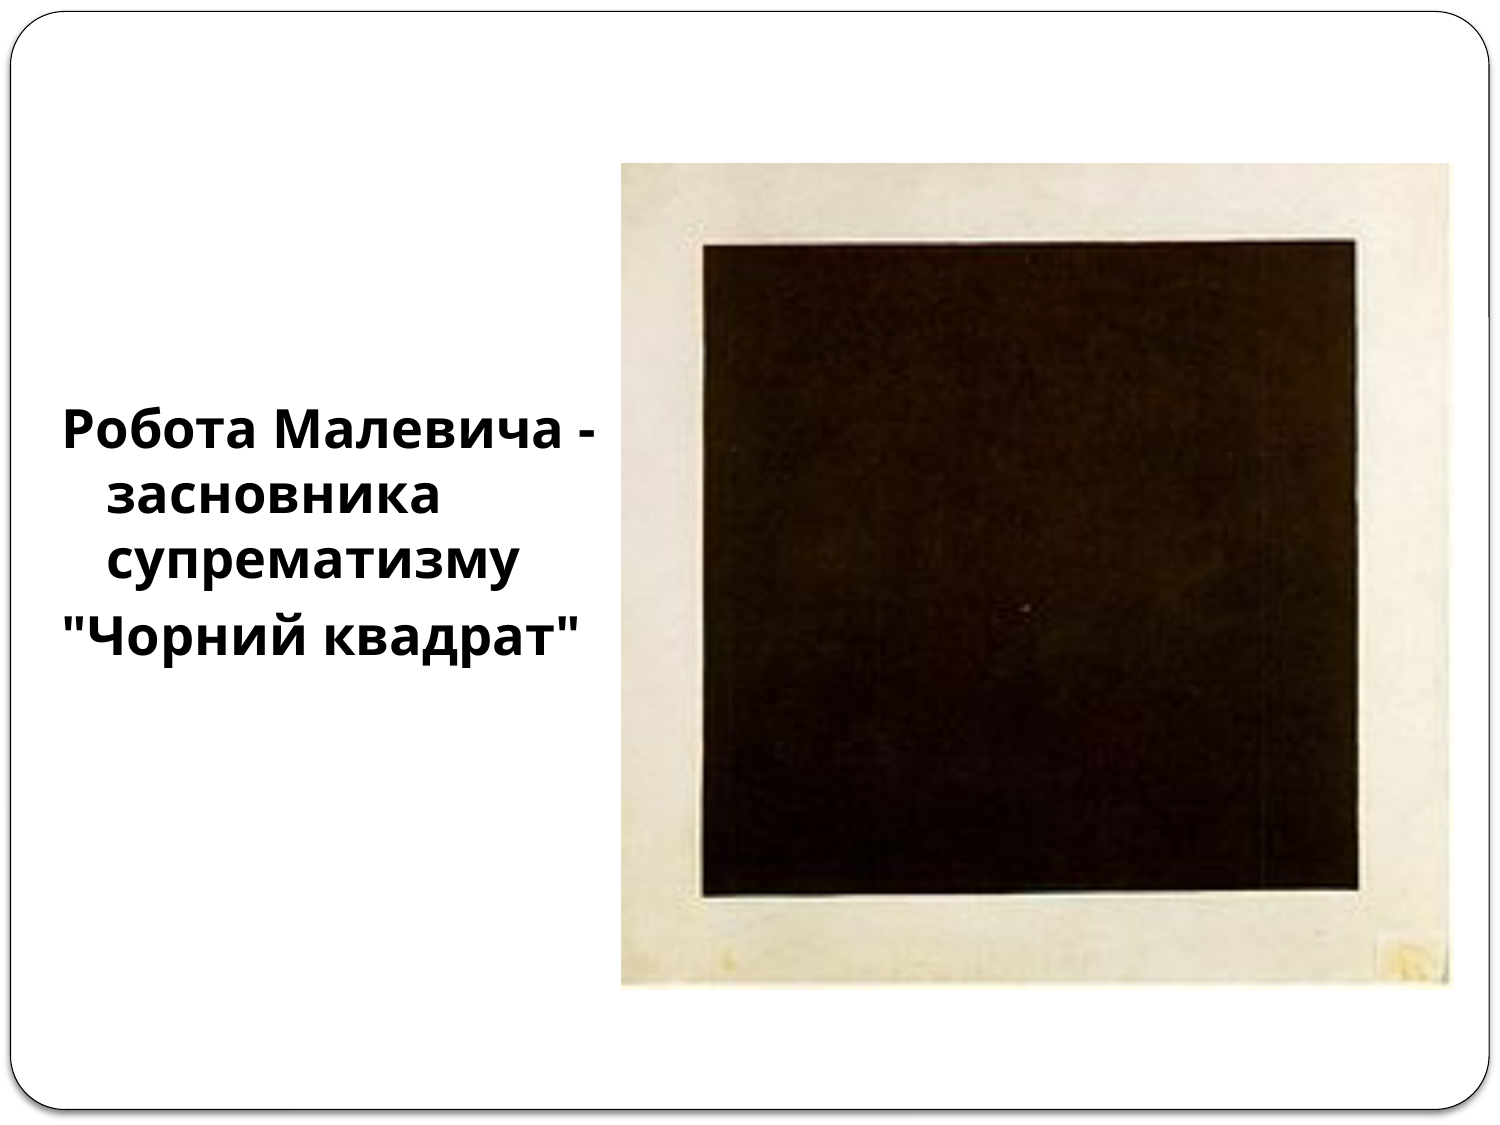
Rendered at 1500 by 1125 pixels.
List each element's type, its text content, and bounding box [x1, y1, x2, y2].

picture [620, 163, 1455, 990]
list Робота Малевича - засновника супрематизму "Чорний квадрат" [46, 386, 645, 1004]
